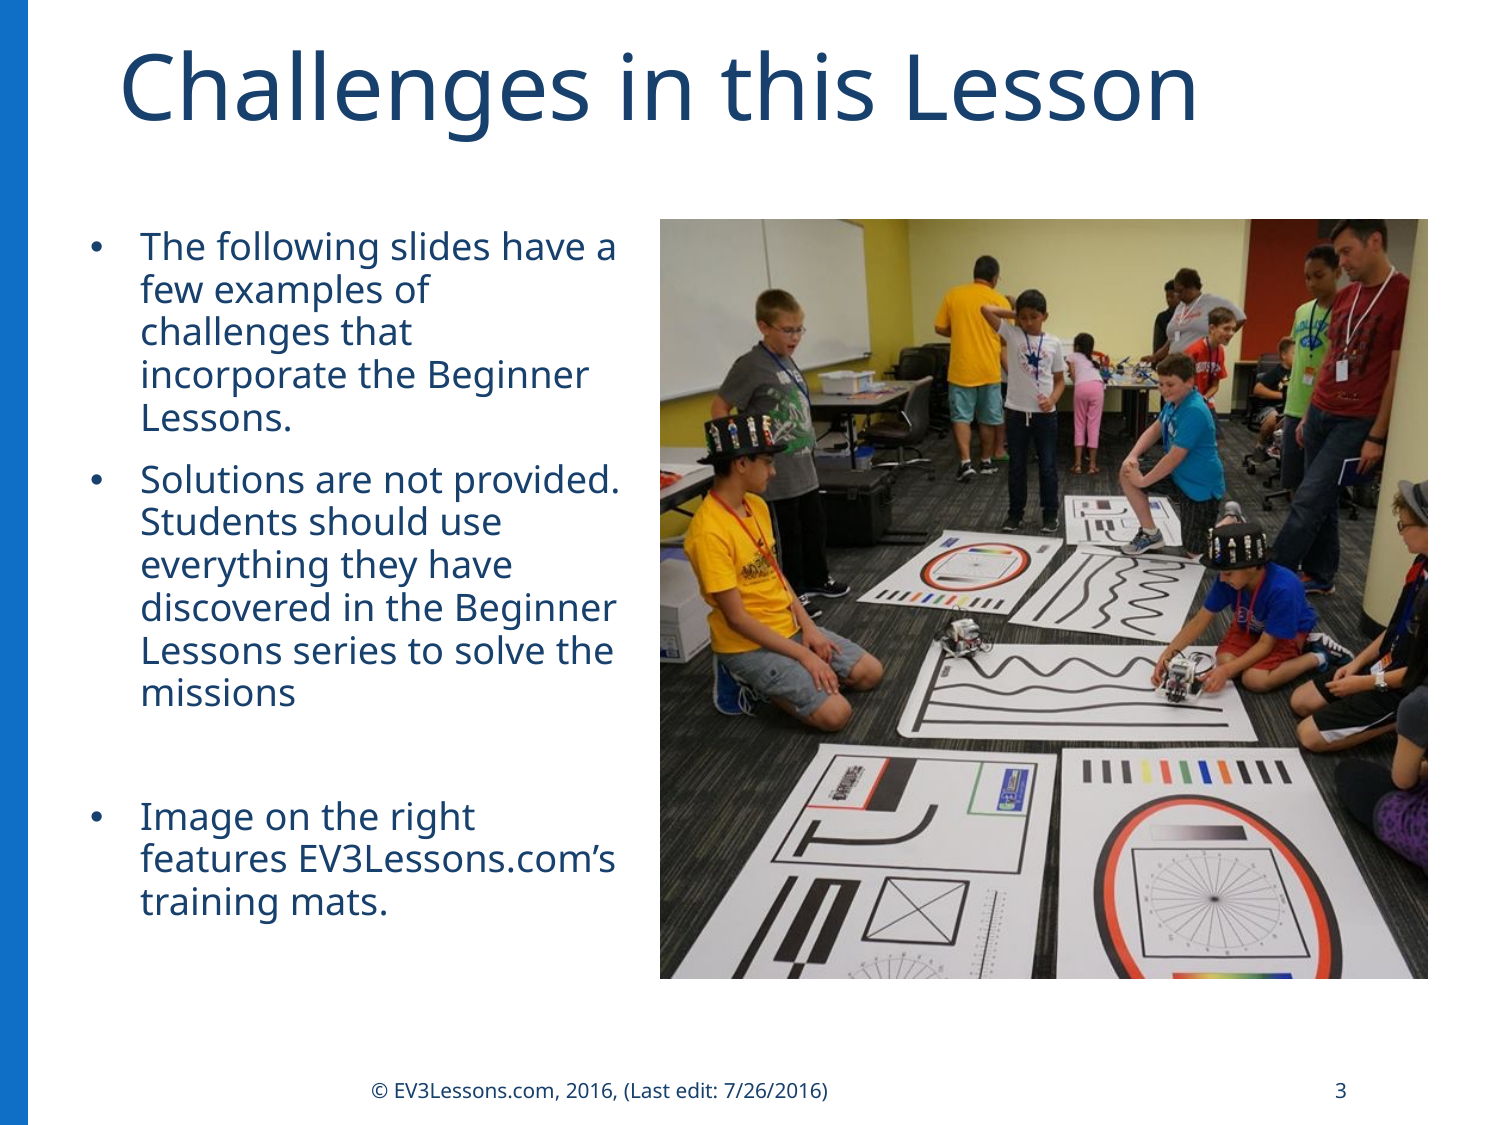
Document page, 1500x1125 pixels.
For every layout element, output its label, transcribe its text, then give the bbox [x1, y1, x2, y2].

footer © EV3Lessons.com, 2016, (Last edit: 7/26/2016) [355, 1058, 1129, 1125]
slide_number 3 [1165, 1058, 1362, 1125]
title Challenges in this Lesson [103, 35, 1461, 198]
picture [660, 219, 1428, 979]
list The following slides have a few examples of challenges that incorporate the Beginner Lessons. Solutions are not provided. Students should use everything they have discovered in the Beginner Lessons series to solve the missions Image on the right features EV3Lessons.com’s training mats. [75, 218, 638, 979]
